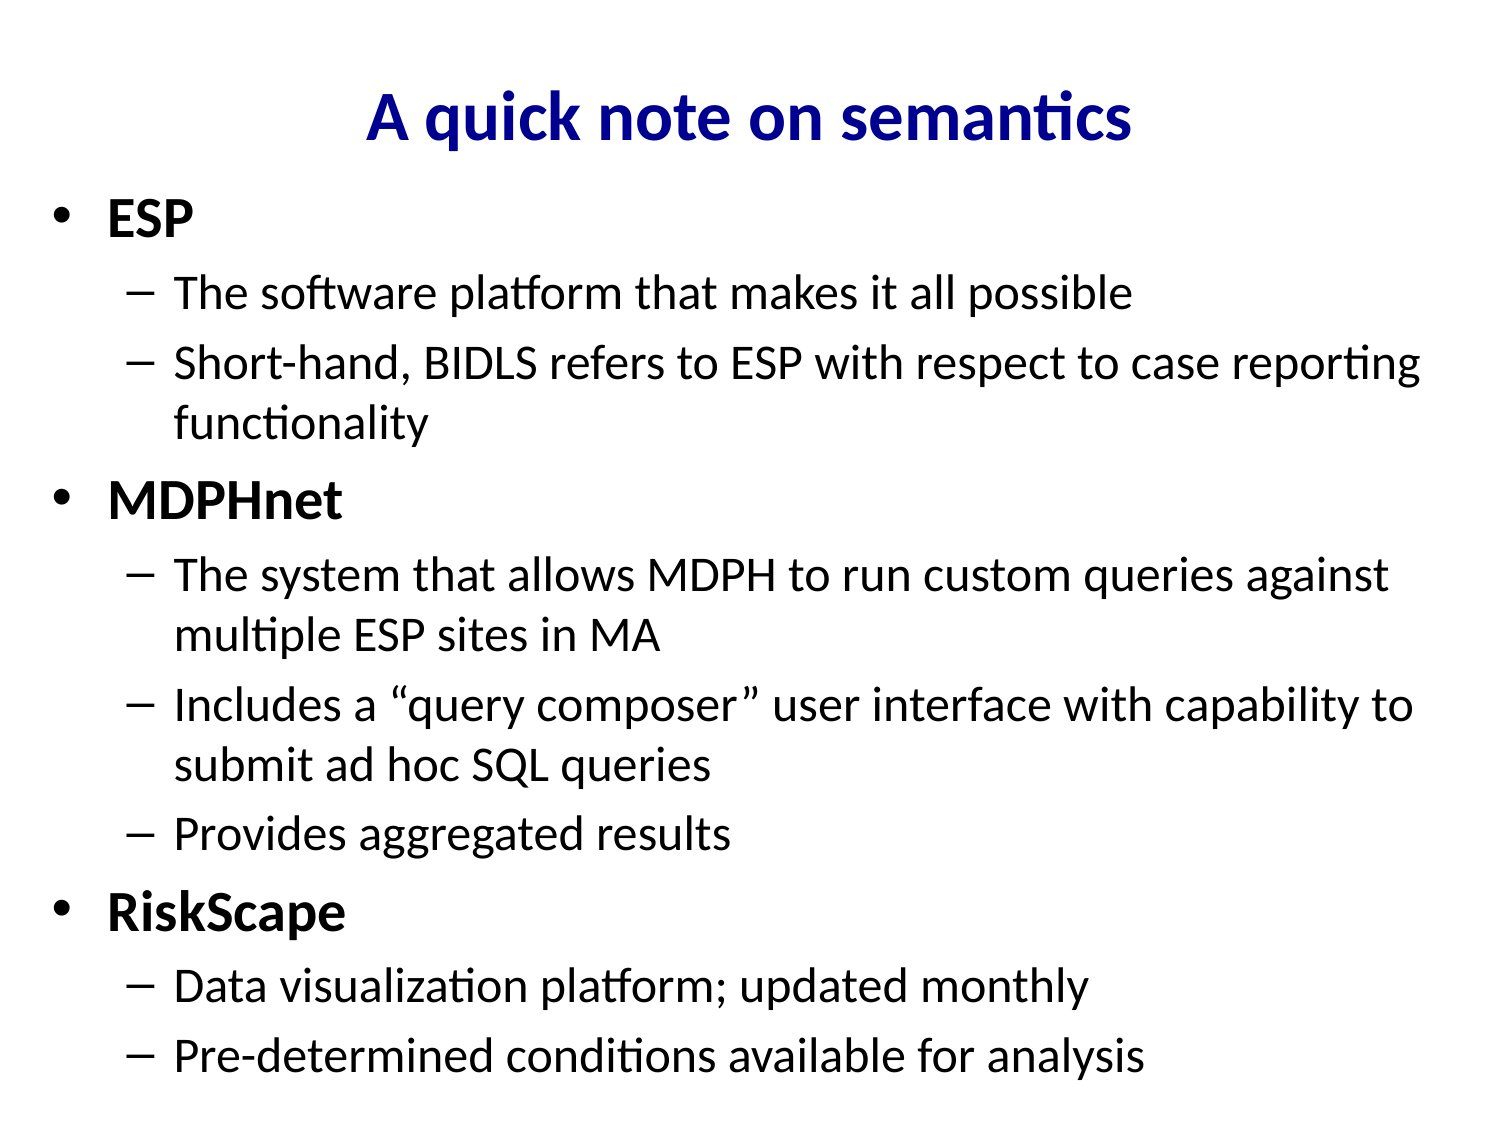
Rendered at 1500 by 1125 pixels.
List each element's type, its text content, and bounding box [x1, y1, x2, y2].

title A quick note on semantics [74, 51, 1426, 171]
list ESP The software platform that makes it all possible Short-hand, BIDLS refers to ESP with respect to case reporting functionality MDPHnet The system that allows MDPH to run custom queries against multiple ESP sites in MA Includes a “query composer” user interface with capability to submit ad hoc SQL queries Provides aggregated results RiskScape Data visualization platform; updated monthly Pre-determined conditions available for analysis [36, 171, 1464, 988]
